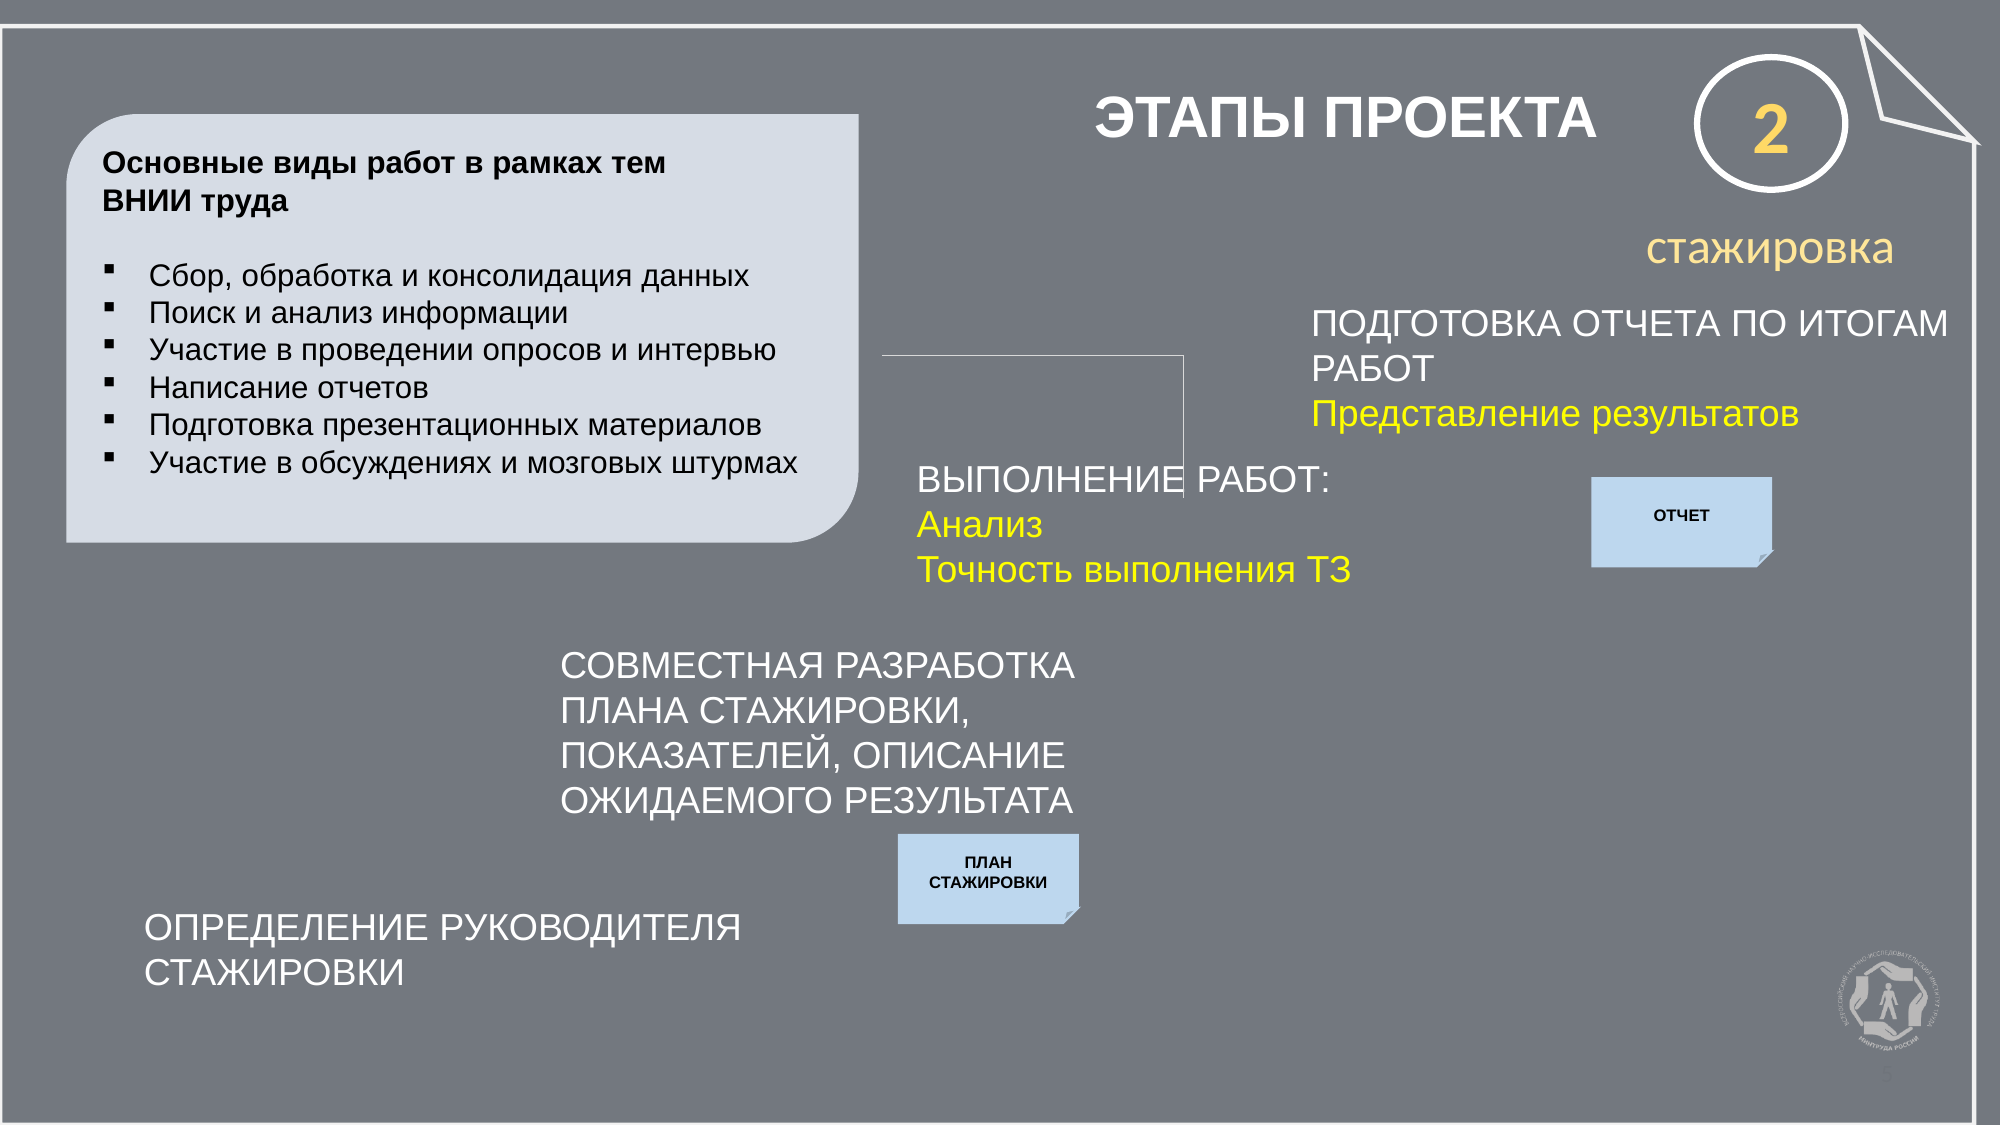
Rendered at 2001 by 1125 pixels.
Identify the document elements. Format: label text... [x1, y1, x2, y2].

text_box ВЫПОЛНЕНИЕ РАБОТ: Анализ Точность выполнения ТЗ [901, 448, 1531, 598]
slide_number 5 [1477, 1042, 1909, 1103]
text_box ПЛАН СТАЖИРОВКИ [897, 833, 1082, 925]
text_box Основные виды работ в рамках тем ВНИИ труда Сбор, обработка и консолидация данных Поиск и анализ информации Участие в проведении опросов и интервью Написание отчетов Подготовка презентационных материалов Участие в обсуждениях и мозговых штурмах [66, 114, 859, 543]
text_box ОПРЕДЕЛЕНИЕ РУКОВОДИТЕЛЯ СТАЖИРОВКИ [129, 895, 798, 1001]
text_box ЭТАПЫ ПРОЕКТА [48, 72, 1614, 157]
text_box СОВМЕСТНАЯ РАЗРАБОТКА ПЛАНА СТАЖИРОВКИ, ПОКАЗАТЕЛЕЙ, ОПИСАНИЕ ОЖИДАЕМОГО РЕЗУЛЬТАТА [545, 633, 1175, 829]
text_box ПОДГОТОВКА ОТЧЕТА ПО ИТОГАМ РАБОТ Представление результатов [1296, 291, 1965, 487]
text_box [1630, 57, 1912, 283]
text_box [882, 355, 1184, 498]
text_box ОТЧЕТ [1591, 477, 1775, 568]
